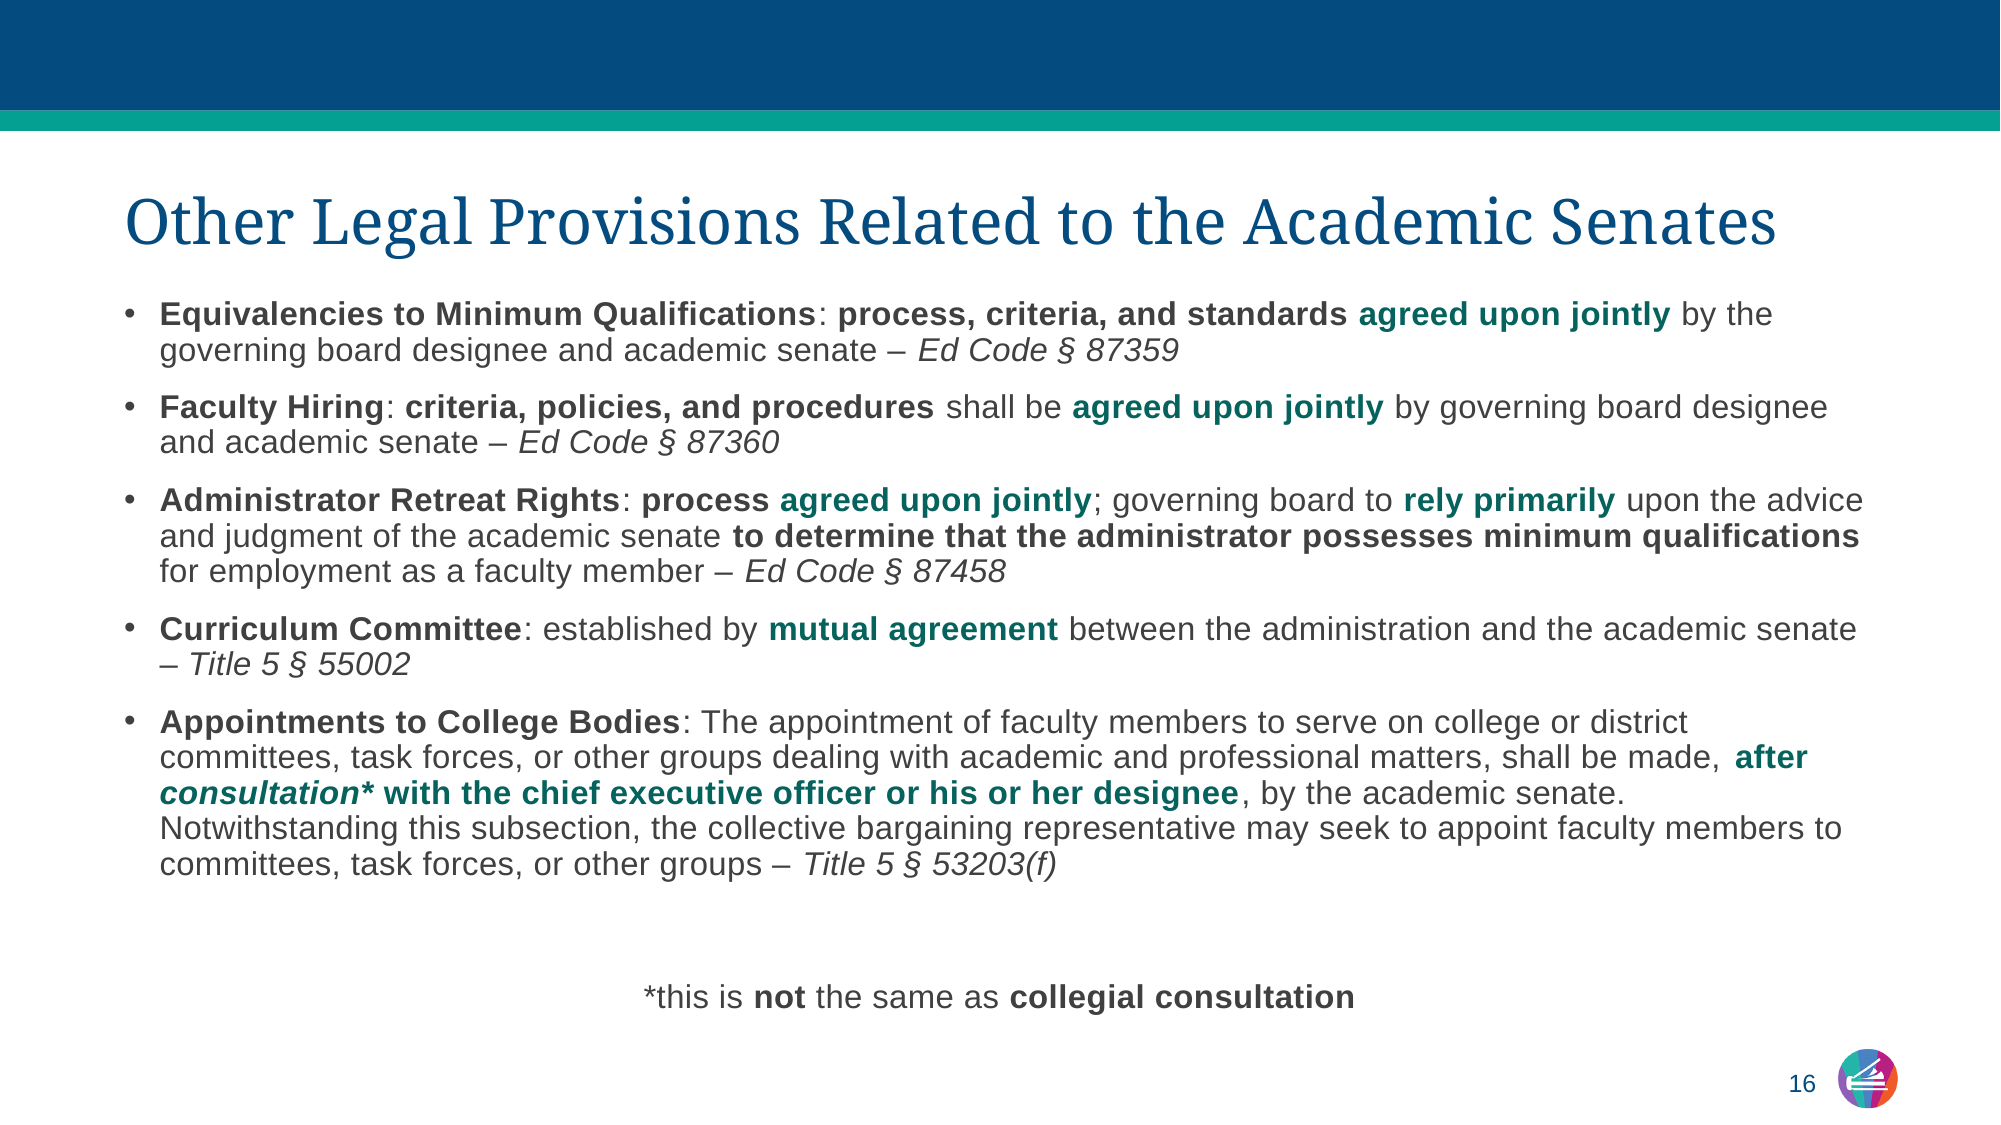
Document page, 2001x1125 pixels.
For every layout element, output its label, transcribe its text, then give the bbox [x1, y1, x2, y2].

slide_number 16 [1644, 1062, 1832, 1104]
title Other Legal Provisions Related to the Academic Senates [109, 166, 1891, 266]
picture [1835, 1046, 1900, 1111]
list Equivalencies to Minimum Qualifications: process, criteria, and standards agreed upon jointly by the governing board designee and academic senate – Ed Code § 87359 Faculty Hiring: criteria, policies, and procedures shall be agreed upon jointly by governing board designee and academic senate – Ed Code § 87360 Administrator Retreat Rights: process agreed upon jointly; governing board to rely primarily upon the advice and judgment of the academic senate to determine that the administrator possesses minimum qualifications for employment as a faculty member – Ed Code § 87458 Curriculum Committee: established by mutual agreement between the administration and the academic senate – Title 5 § 55002 Appointments to College Bodies: The appointment of faculty members to serve on college or district committees, task forces, or other groups dealing with academic and professional matters, shall be made, after consultation* with the chief executive officer or his or her designee, by the academic senate. Notwithstanding this subsection, the collective bargaining representative may seek to appoint faculty members to committees, task forces, or other groups – Title 5 § 53203(f) *this is not the same as collegial consultation [109, 289, 1891, 1033]
